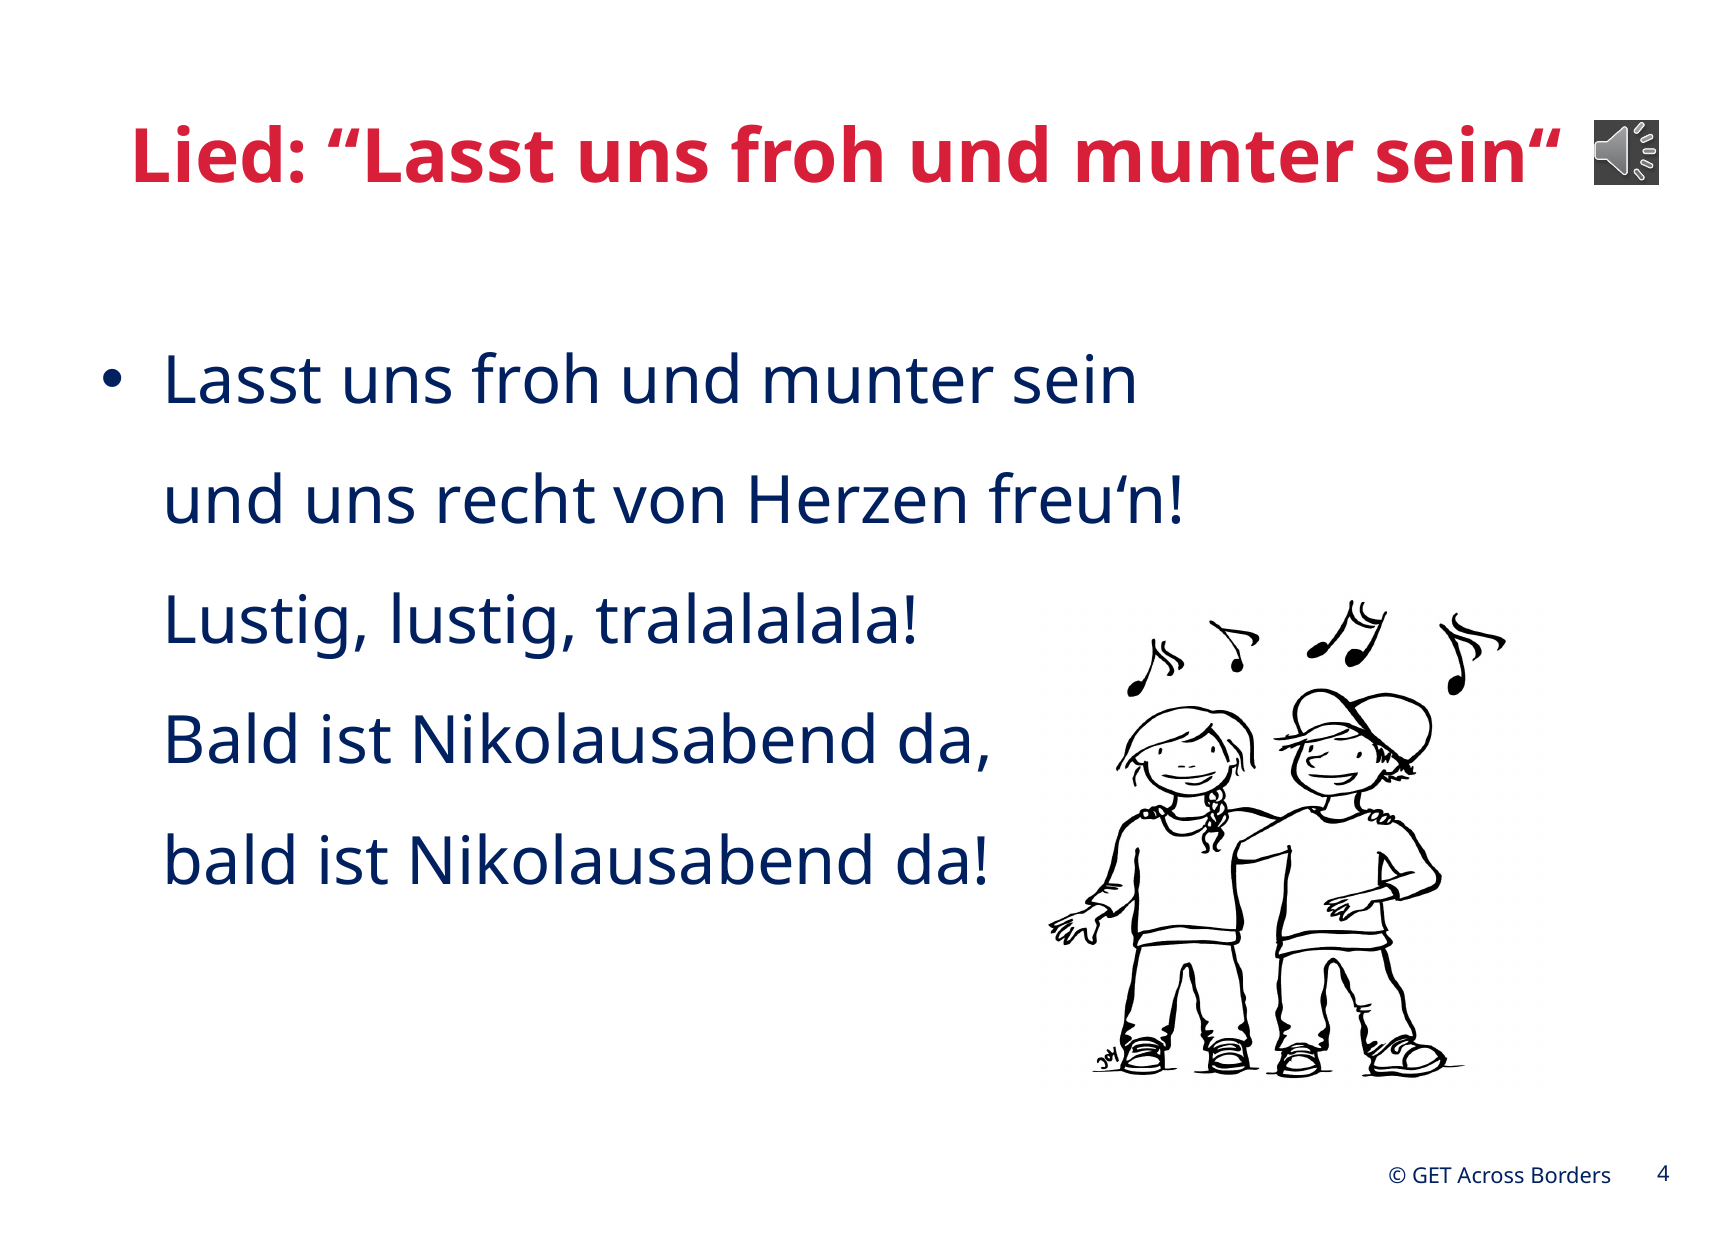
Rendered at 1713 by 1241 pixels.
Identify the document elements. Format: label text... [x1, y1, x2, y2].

text_box 4 [1613, 1141, 1713, 1208]
picture [1593, 119, 1661, 187]
text_box © GET Across Borders [1048, 1141, 1613, 1208]
title Lied: “Lasst uns froh und munter sein“ [85, 49, 1627, 257]
picture [1027, 587, 1550, 1108]
list Lasst uns froh und munter sein und uns recht von Herzen freu‘n! Lustig, lustig, tralalalala! Bald ist Nikolausabend da, bald ist Nikolausabend da! [85, 289, 1627, 1108]
